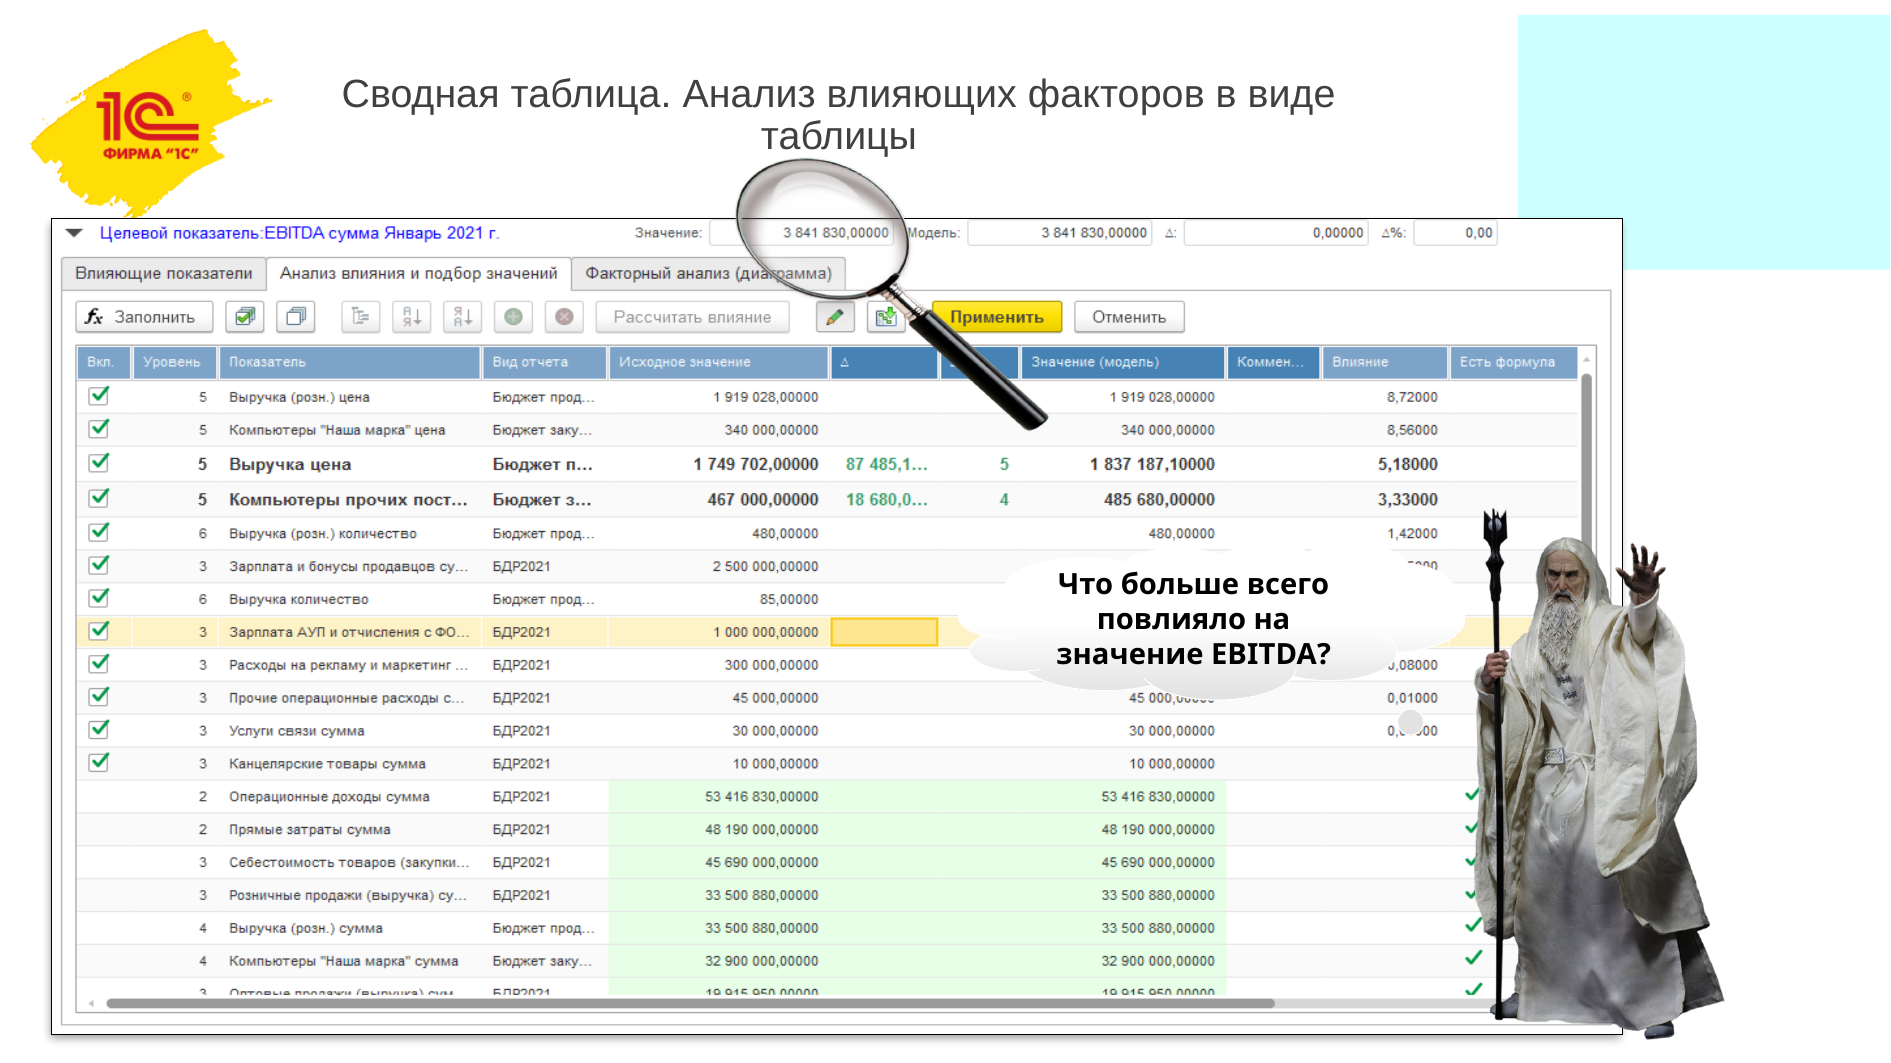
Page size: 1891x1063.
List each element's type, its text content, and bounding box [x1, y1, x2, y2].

title Сводная таблица. Анализ влияющих факторов в виде таблицы [275, 45, 1403, 186]
picture [23, 24, 1725, 1040]
